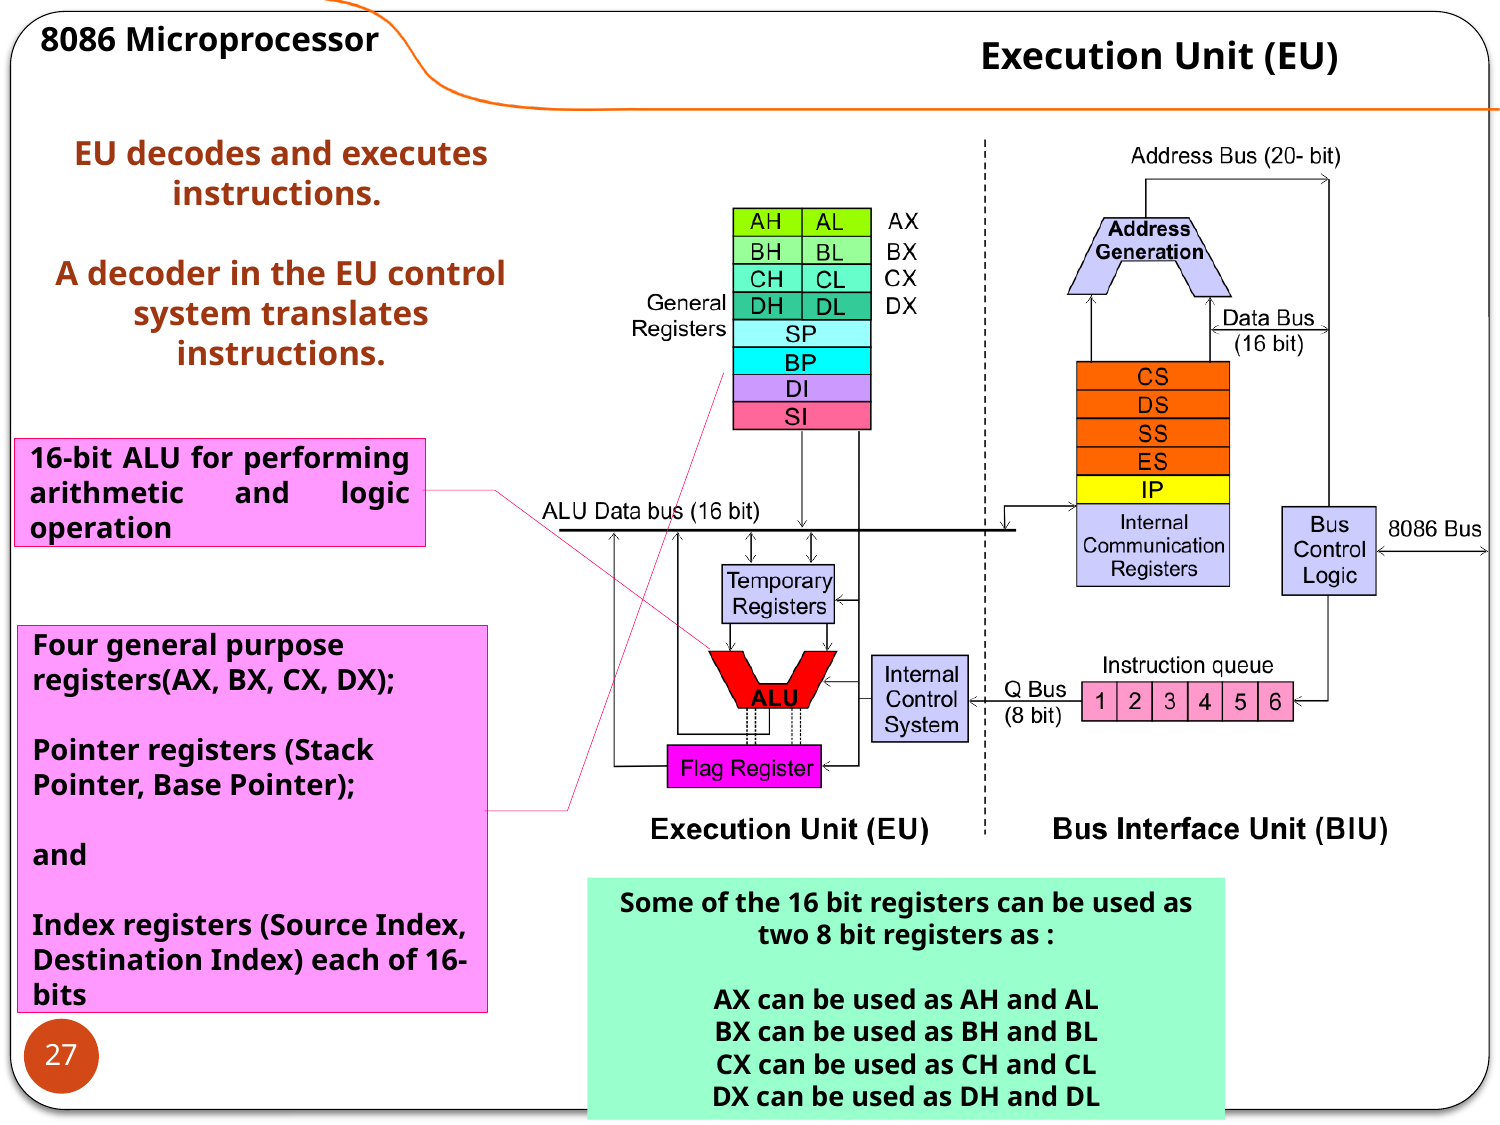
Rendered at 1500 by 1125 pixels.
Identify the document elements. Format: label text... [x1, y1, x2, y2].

slide_number 27 [23, 1018, 99, 1094]
picture [308, 0, 1500, 111]
text_box EU decodes and executes instructions. A decoder in the EU control system translates instructions. [37, 124, 525, 380]
text_box Execution Unit (EU) [859, 24, 1460, 85]
text_box 16-bit ALU for performing arithmetic and logic operation [14, 438, 536, 547]
text_box Some of the 16 bit registers can be used as two 8 bit registers as : AX can be used as AH and AL BX can be used as BH and BL CX can be used as CH and CL DX can be used as DH and DL [587, 877, 1225, 1120]
text_box 8086 Microprocessor [10, 10, 411, 66]
picture [542, 139, 1489, 845]
text_box Four general purpose registers(AX, BX, CX, DX); Pointer registers (Stack Pointer, Base Pointer); and Index registers (Source Index, Destination Index) each of 16-bits [17, 624, 536, 1013]
